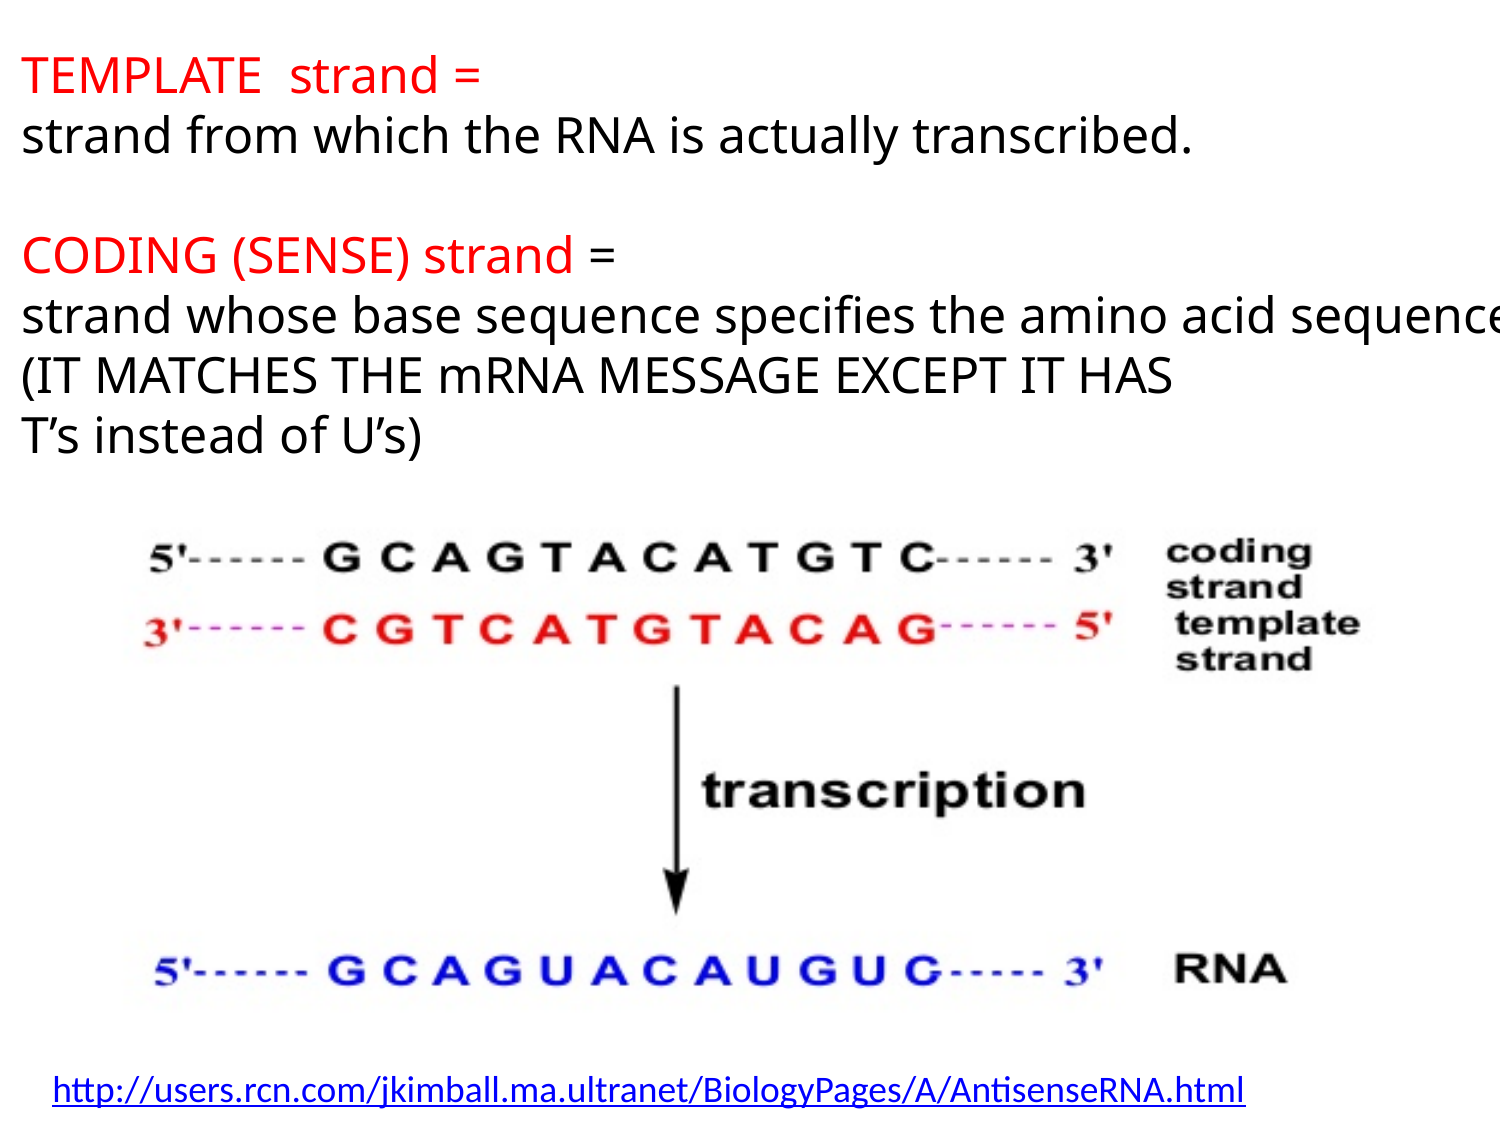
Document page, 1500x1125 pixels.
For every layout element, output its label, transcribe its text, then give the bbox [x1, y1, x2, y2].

text_box http://users.rcn.com/jkimball.ma.ultranet/BiologyPages/A/AntisenseRNA.html [37, 1057, 1467, 1125]
picture [102, 474, 1450, 1026]
text_box TEMPLATE strand = strand from which the RNA is actually transcribed. CODING (SENSE) strand = strand whose base sequence specifies the amino acid sequence. (IT MATCHES THE mRNA MESSAGE EXCEPT IT HAS T’s instead of U’s) [7, 35, 1500, 471]
